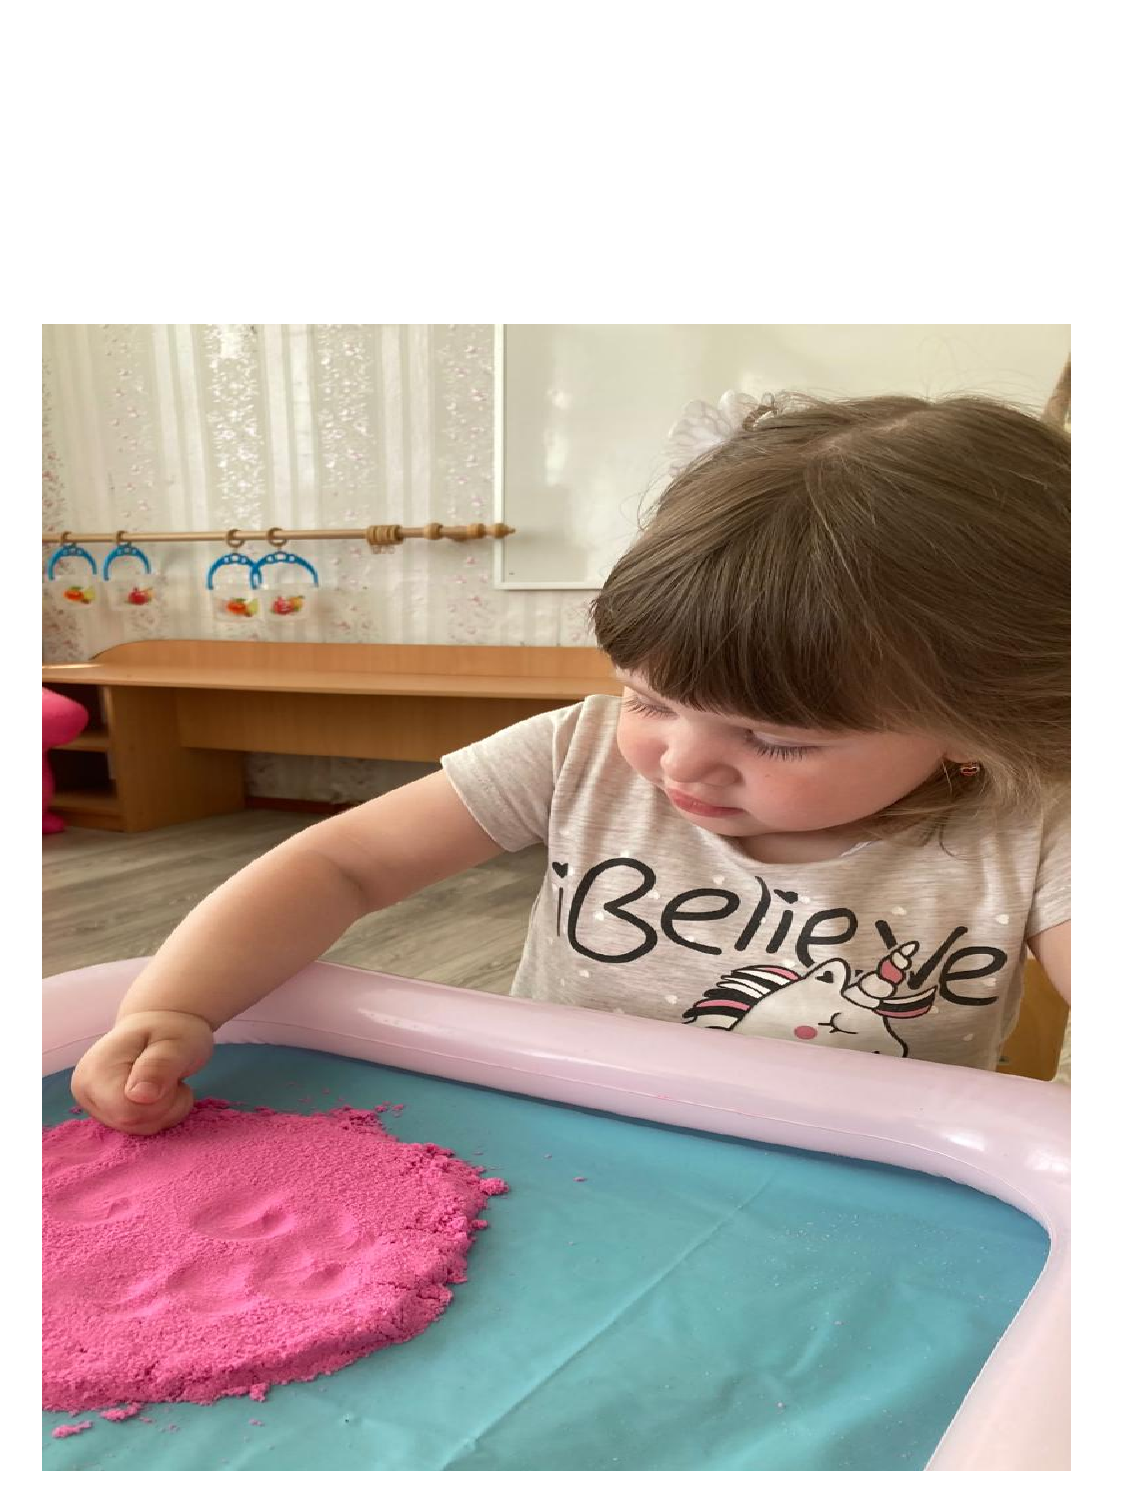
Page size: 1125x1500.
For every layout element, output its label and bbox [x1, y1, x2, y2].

picture [42, 324, 1071, 1471]
